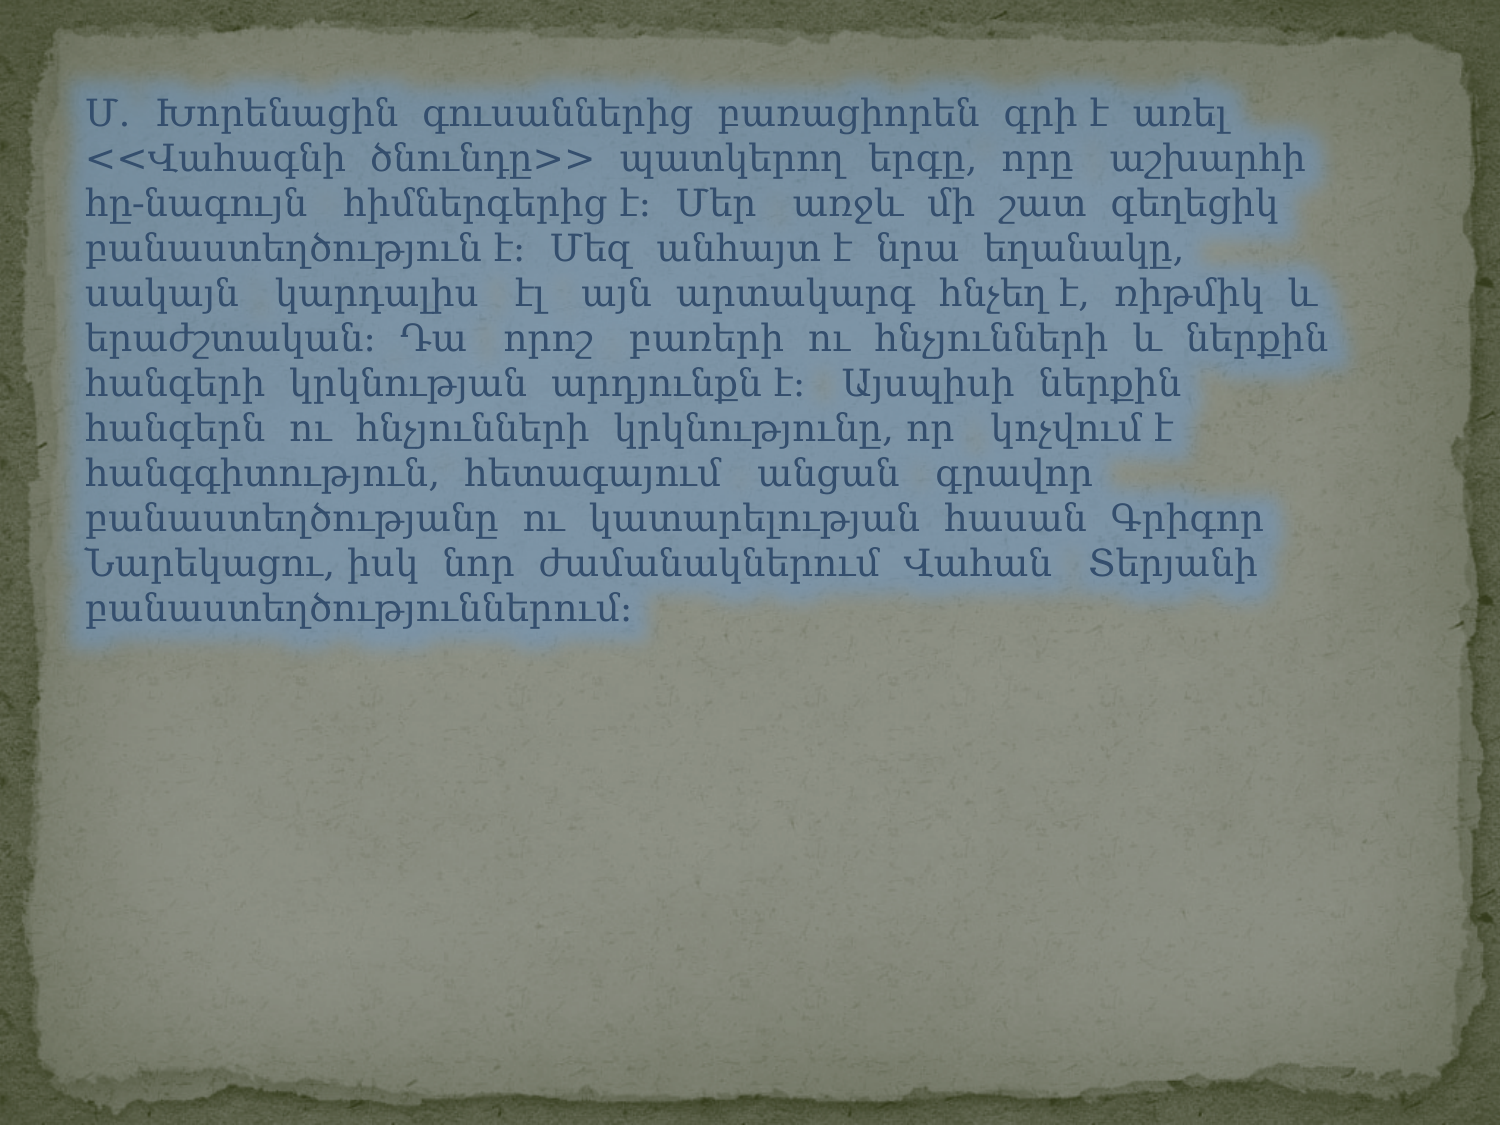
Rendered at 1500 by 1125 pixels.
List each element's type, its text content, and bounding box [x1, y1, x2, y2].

text_box Մ. Խորենացին գուսաններից բառացիորեն գրի է առել <<Վահագնի ծնունդը>> պատկերող երգը, որը աշխարհի հը-նագույն հիմներգերից է: Մեր առջև մի շատ գեղեցիկ բանաստեղծություն է: Մեզ անհայտ է նրա եղանակը, սակայն կարդալիս էլ այն արտակարգ հնչեղ է, ռիթմիկ և երաժշտական: Դա որոշ բառերի ու հնչյունների և ներքին հանգերի կրկնության արդյունքն է: Այսպիսի ներքին հանգերն ու հնչյունների կրկնությունը, որ կոչվում է հանգգիտություն, հետագայում անցան գրավոր բանաստեղծությանը ու կատարելության հասան Գրիգոր Նարեկացու, իսկ նոր ժամանակներում Վահան Տերյանի բանաստեղծություններում: [70, 81, 1372, 682]
